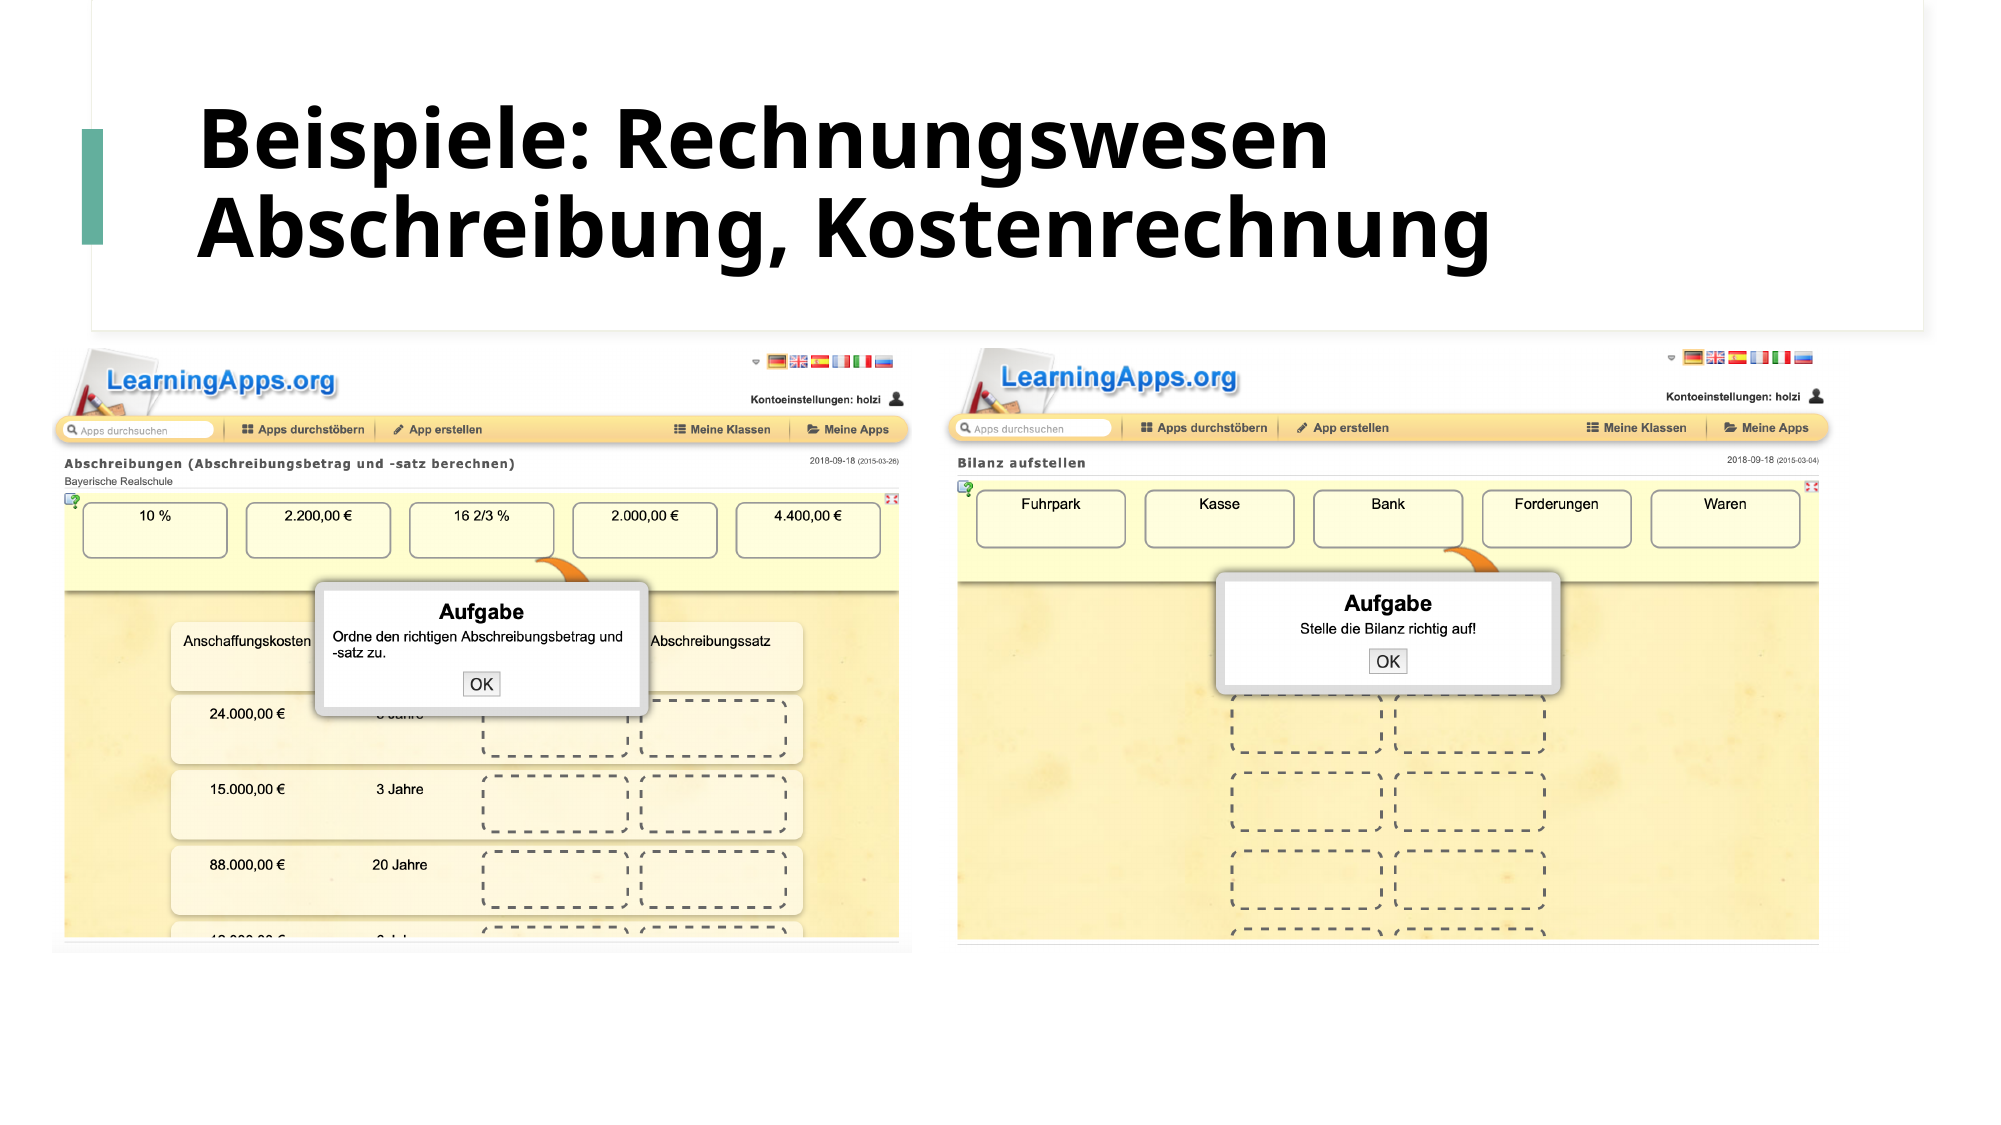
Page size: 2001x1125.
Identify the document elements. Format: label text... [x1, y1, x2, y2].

picture [939, 348, 1850, 953]
title Beispiele: Rechnungswesen Abschreibung, Kostenrechnung [183, 90, 1851, 284]
picture [52, 348, 912, 953]
